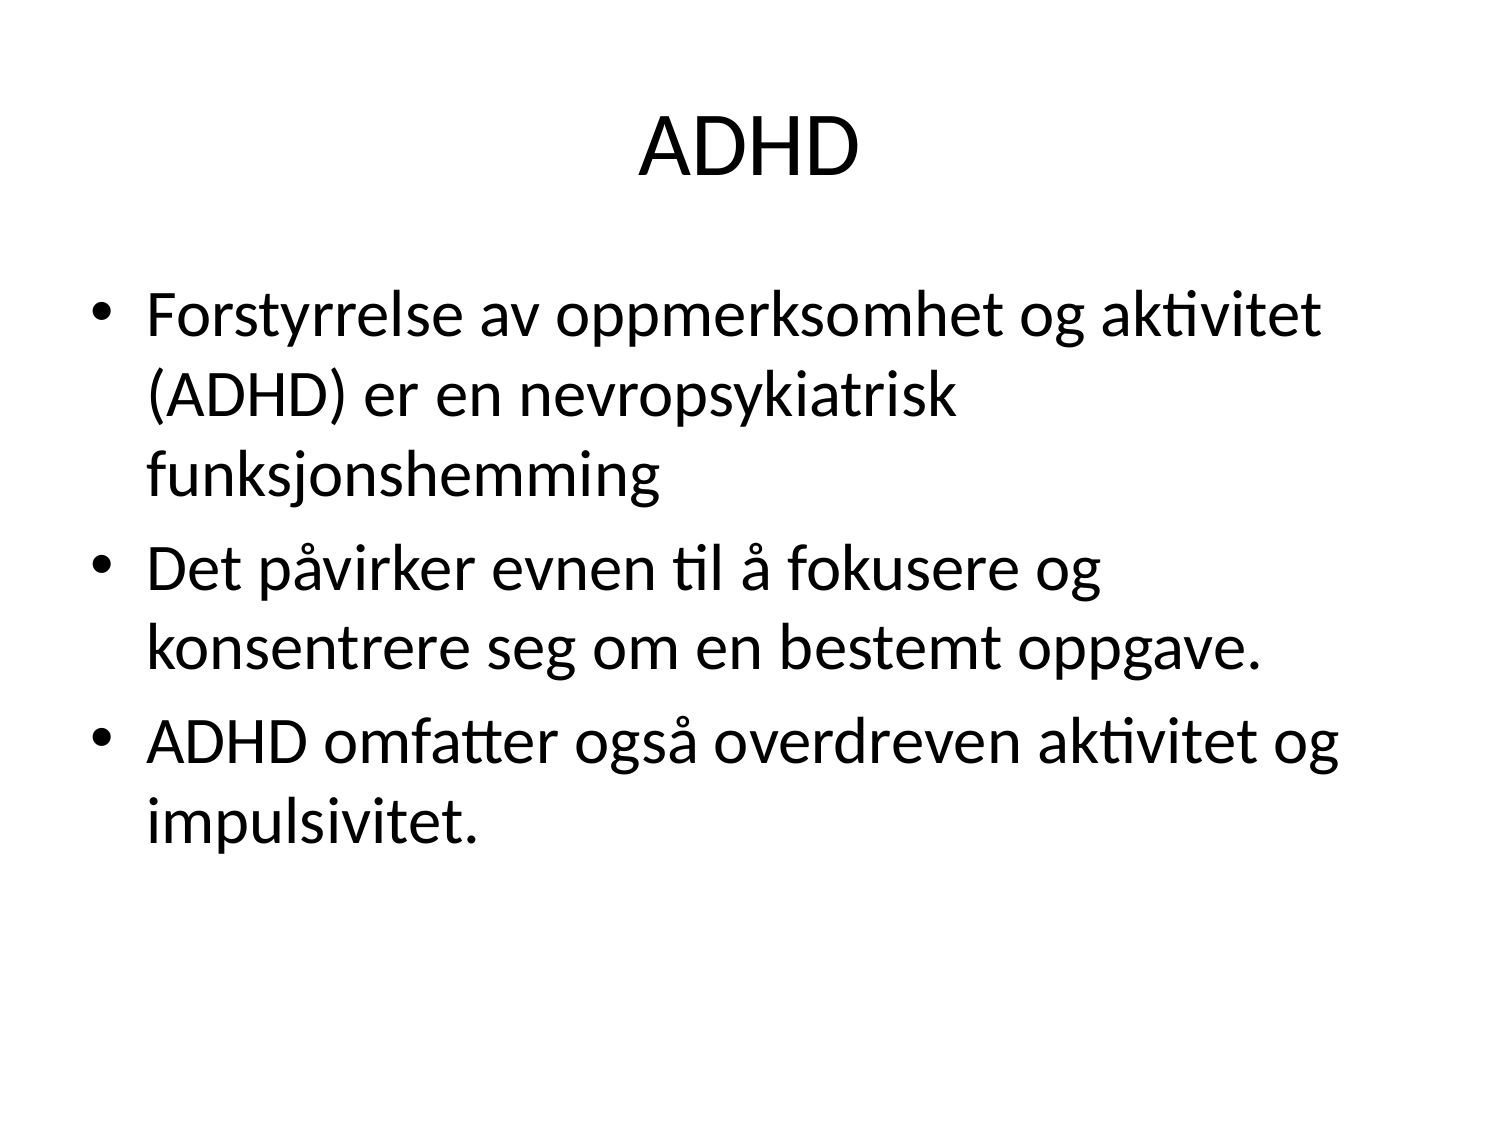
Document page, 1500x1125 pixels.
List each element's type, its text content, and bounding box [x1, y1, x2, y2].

list Forstyrrelse av oppmerksomhet og aktivitet (ADHD) er en nevropsykiatrisk funksjonshemming Det påvirker evnen til å fokusere og konsentrere seg om en bestemt oppgave. ADHD omfatter også overdreven aktivitet og impulsivitet. [75, 262, 1425, 1005]
title ADHD [75, 45, 1425, 233]
